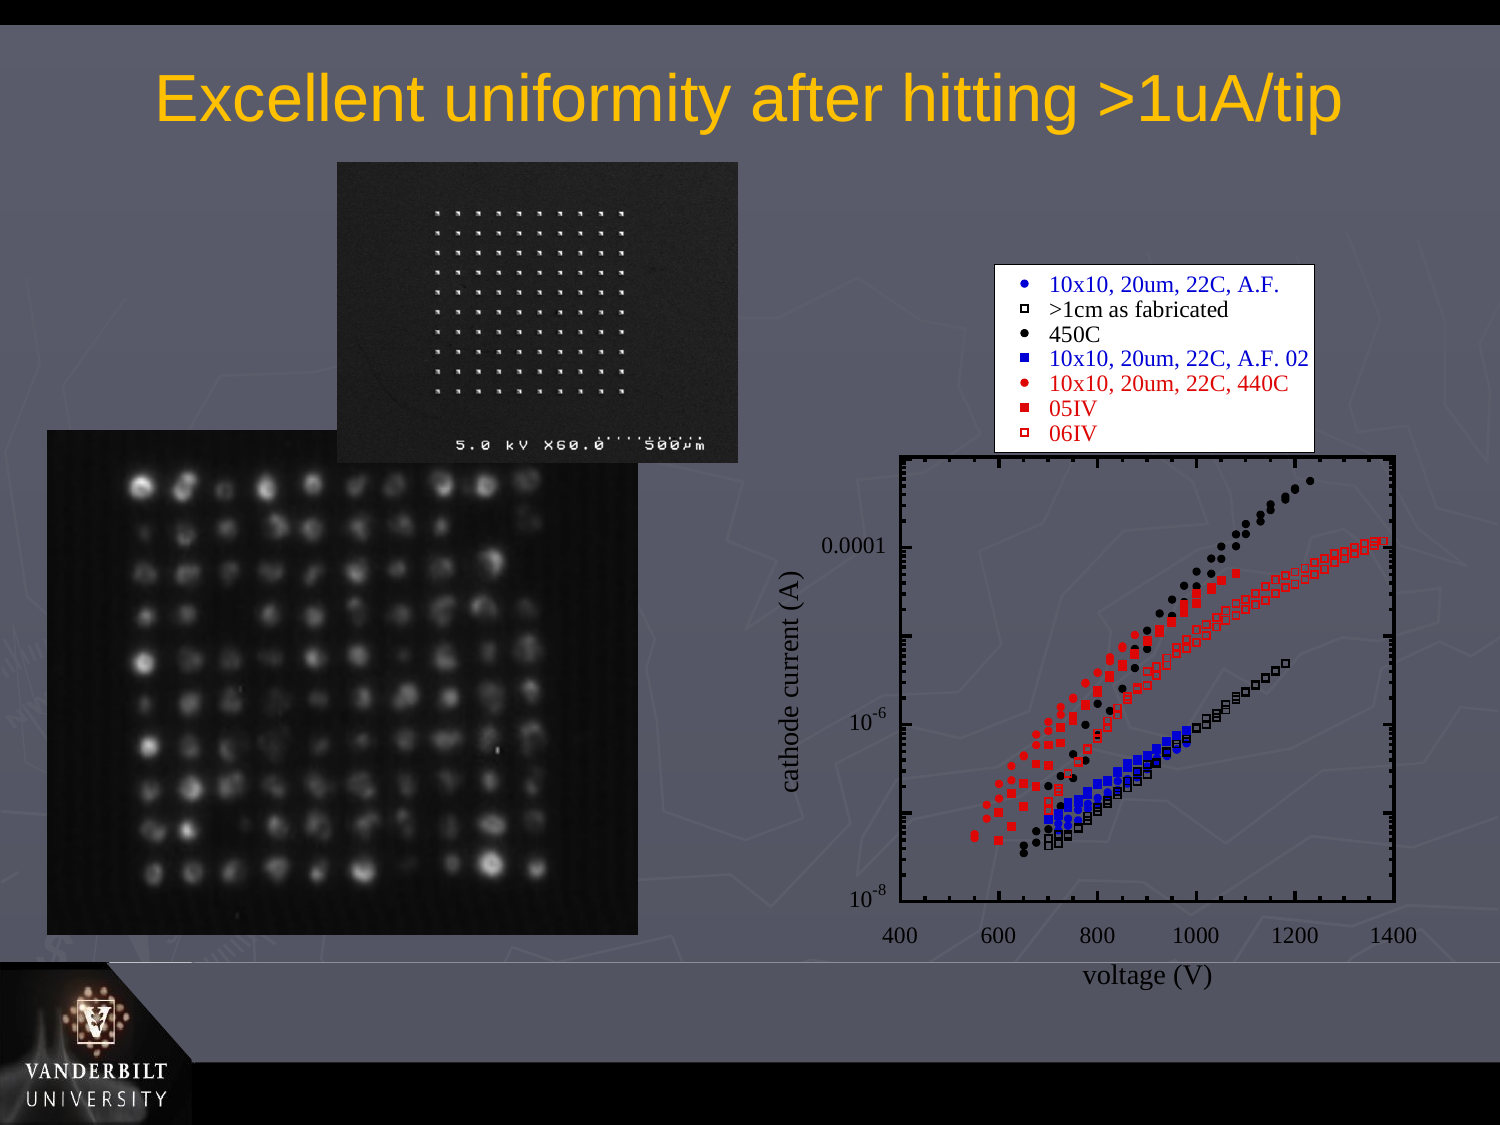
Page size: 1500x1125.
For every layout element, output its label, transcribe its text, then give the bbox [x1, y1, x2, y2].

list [767, 260, 1442, 999]
title Excellent uniformity after hitting >1uA/tip [49, 37, 1451, 152]
picture [337, 162, 738, 463]
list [47, 365, 638, 999]
picture [0, 962, 1500, 1125]
